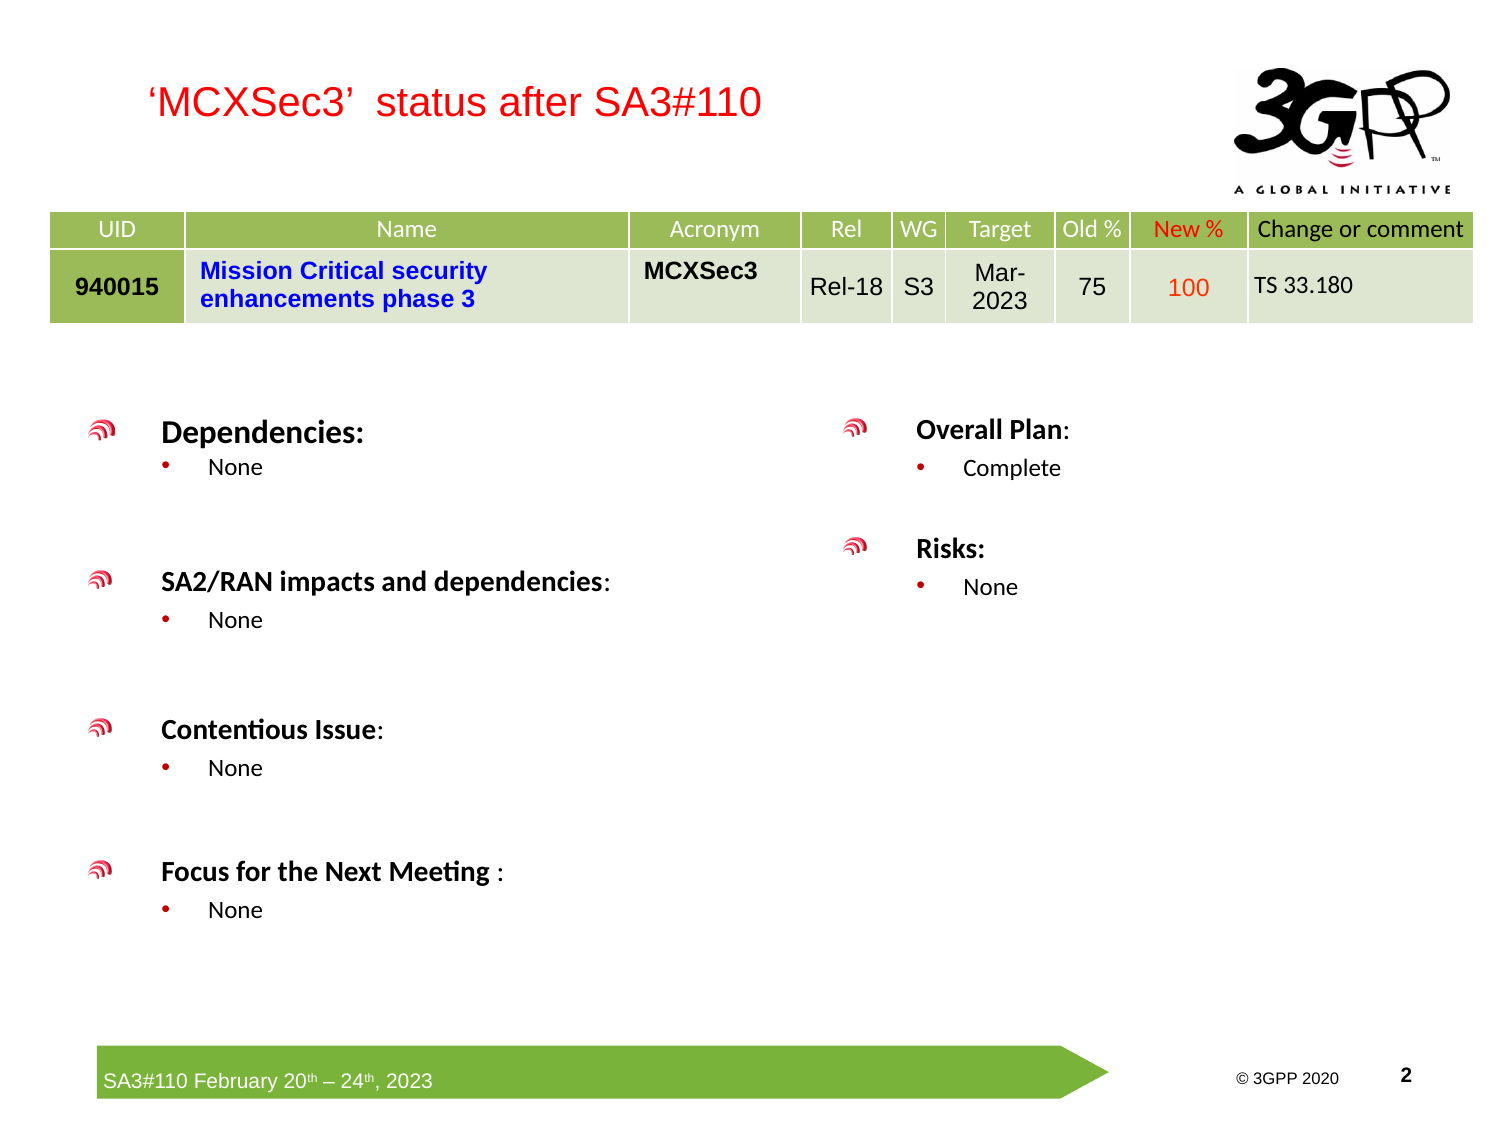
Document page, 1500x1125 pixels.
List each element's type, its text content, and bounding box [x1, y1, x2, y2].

table_header WG [893, 212, 945, 248]
picture [86, 717, 107, 739]
picture [86, 418, 110, 443]
table_header Change or comment [1249, 212, 1473, 248]
list Overall Plan: Complete Risks: None [826, 403, 1461, 986]
table_header Rel [802, 212, 891, 248]
table_cell MCXSec3 [630, 250, 800, 323]
text_box ‘MCXSec3’ status after SA3#110 [133, 67, 1086, 133]
table_cell 75 [1056, 250, 1129, 323]
table_header Target [946, 212, 1054, 248]
picture [1234, 68, 1450, 194]
table_header Acronym [630, 212, 800, 248]
table_header New % [1131, 212, 1247, 248]
table_cell 100 [1131, 250, 1247, 323]
picture [841, 536, 862, 557]
table_header Old % [1056, 212, 1129, 248]
table_cell Mar-2023 [946, 250, 1054, 323]
picture [86, 569, 107, 591]
table_header Name [186, 212, 628, 248]
table_cell Mission Critical security enhancements phase 3 [186, 250, 628, 323]
table_header UID [50, 212, 184, 248]
table_cell S3 [893, 250, 945, 323]
table_cell TS 33.180 [1249, 250, 1473, 323]
picture [841, 417, 862, 439]
table_cell Rel-18 [802, 250, 891, 323]
table_cell 940015 [50, 250, 184, 323]
picture [86, 859, 107, 881]
list Dependencies: None SA2/RAN impacts and dependencies: None Contentious Issue: None Focus for the Next Meeting : None [71, 403, 706, 986]
